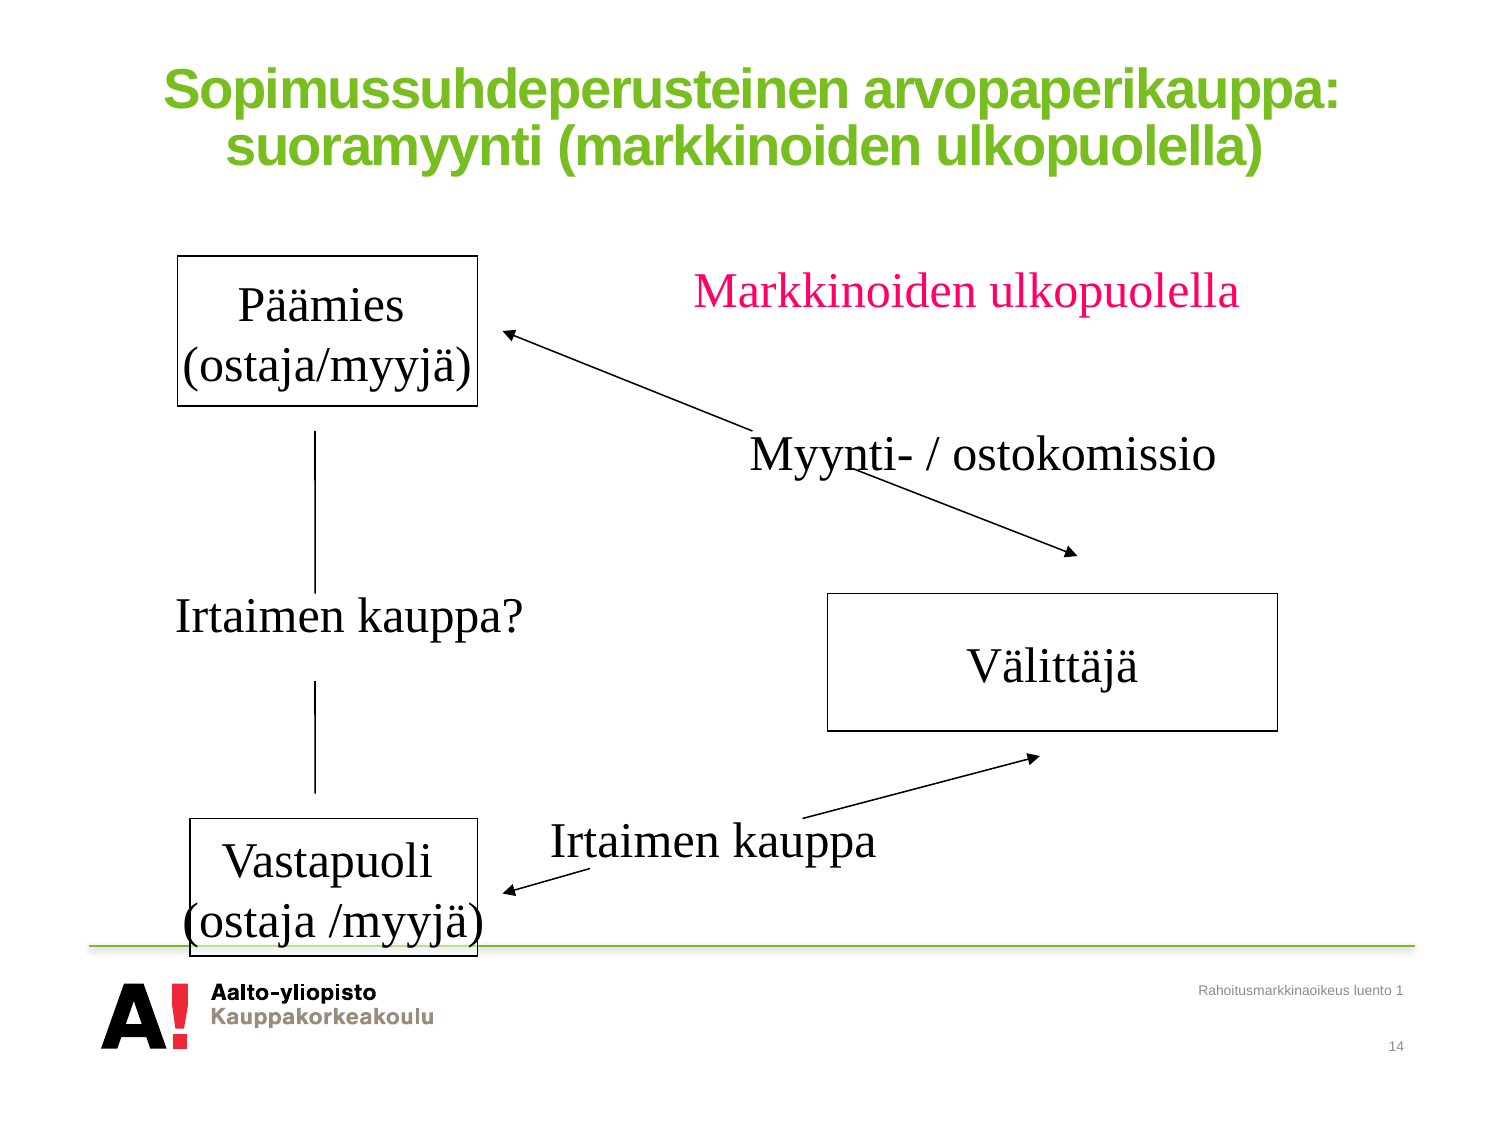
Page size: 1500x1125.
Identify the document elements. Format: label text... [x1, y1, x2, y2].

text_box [158, 250, 1278, 957]
title Sopimussuhdeperusteinen arvopaperikauppa: suoramyynti (markkinoiden ulkopuolella) [88, 62, 1415, 259]
slide_number 14 [810, 1033, 1405, 1060]
footer Rahoitusmarkkinaoikeus luento 1 [810, 976, 1405, 1003]
